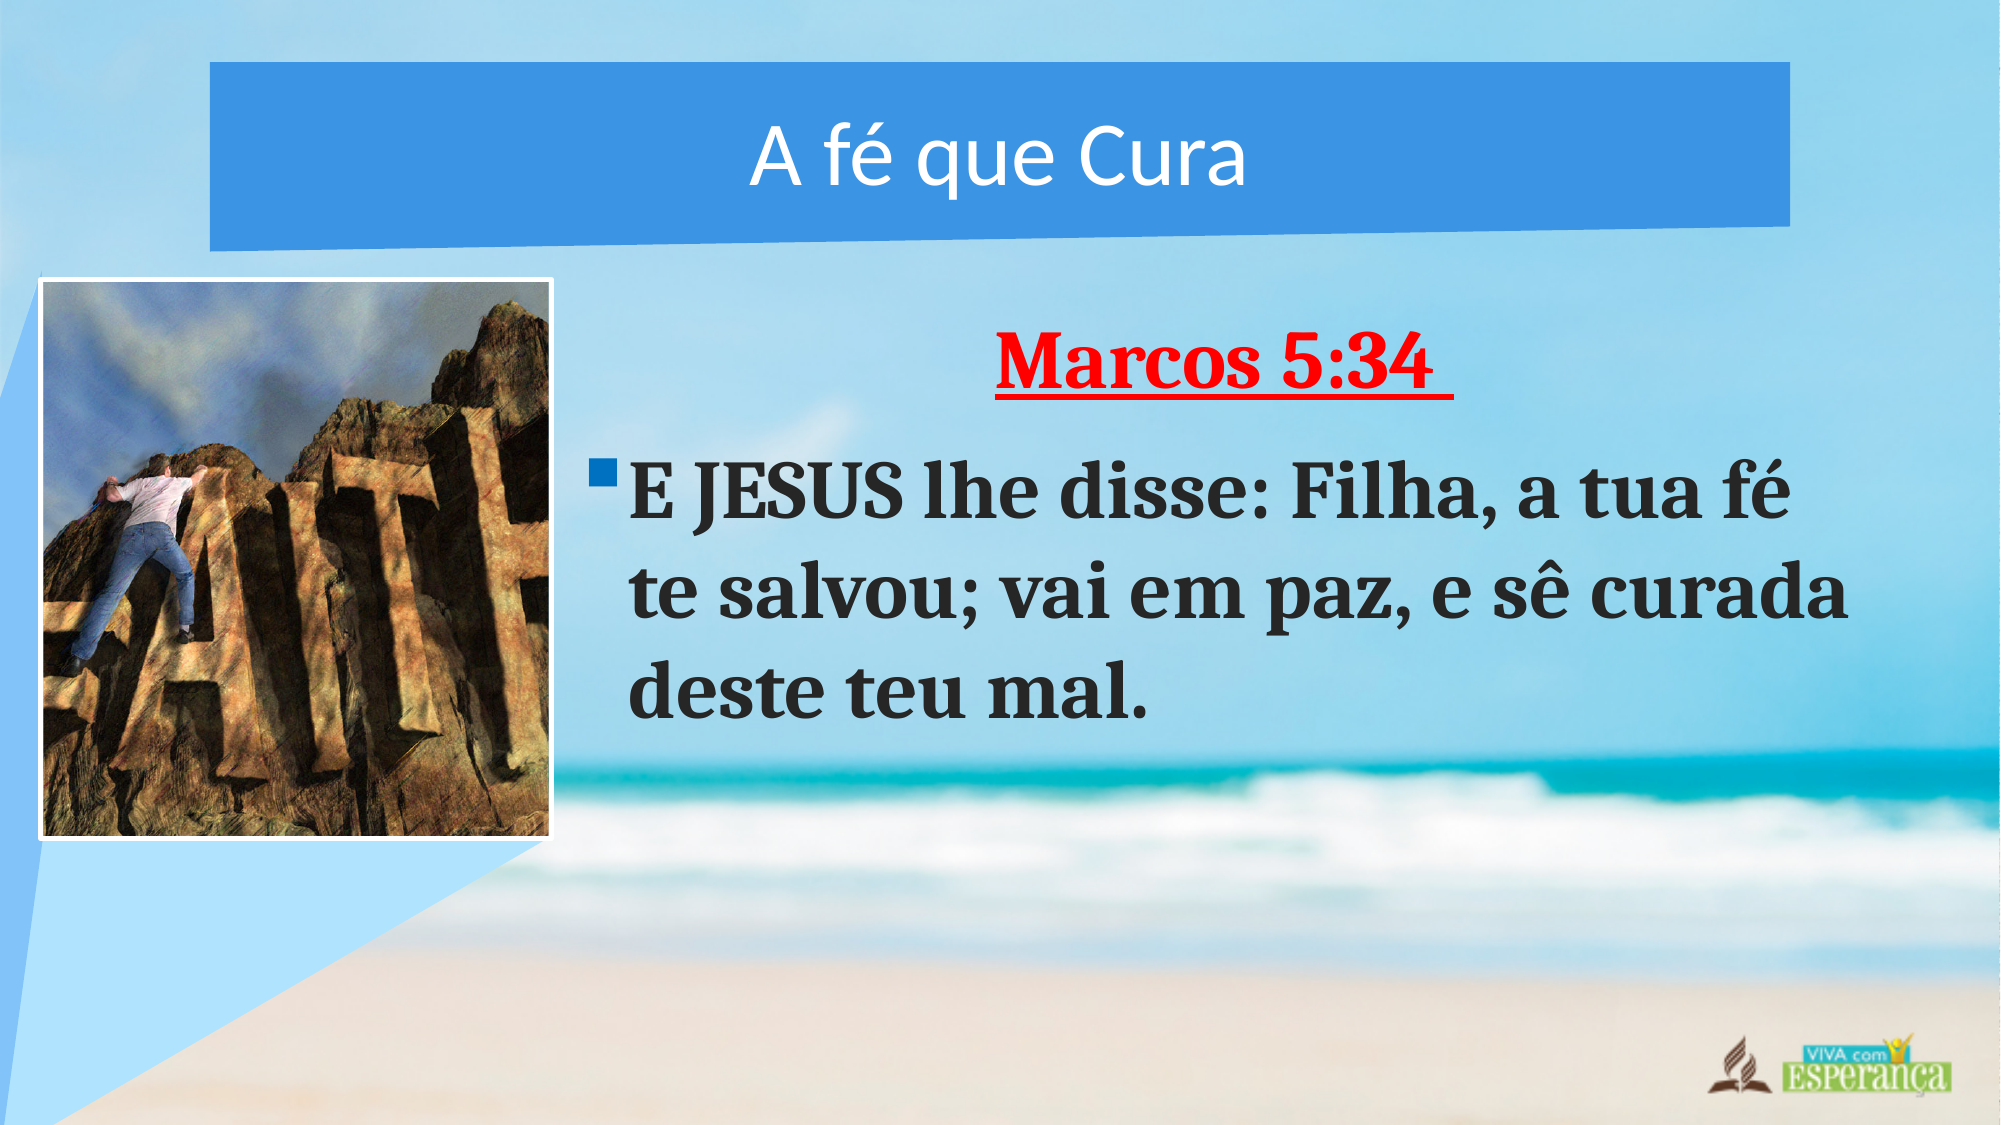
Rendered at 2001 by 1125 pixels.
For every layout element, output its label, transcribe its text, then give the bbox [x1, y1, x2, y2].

list Marcos 5:34 E JESUS lhe disse: Filha, a tua fé te salvou; vai em paz, e sê curada deste teu mal. [566, 298, 1883, 964]
title A fé que Cura [212, 55, 1788, 242]
picture [43, 281, 549, 837]
picture [0, 0, 2001, 1125]
